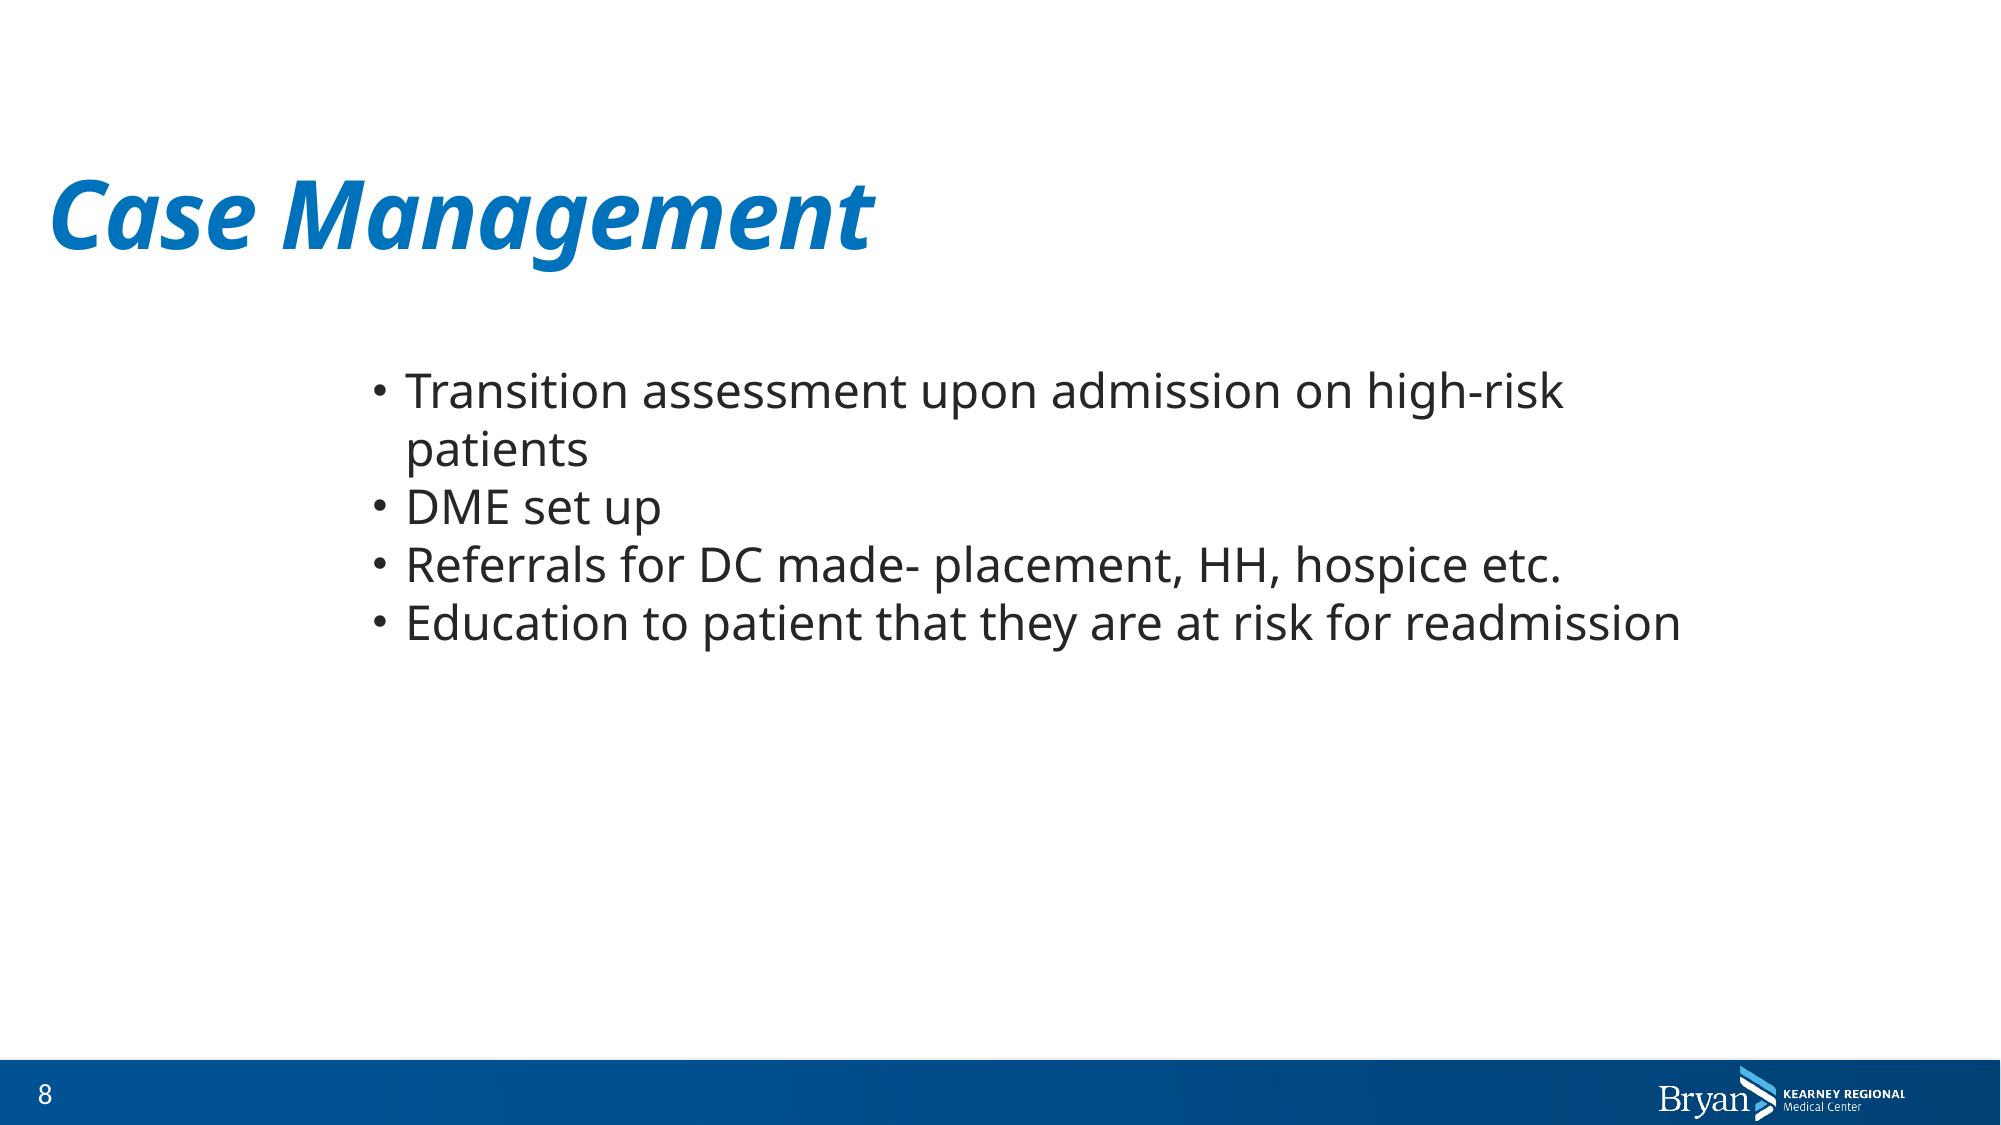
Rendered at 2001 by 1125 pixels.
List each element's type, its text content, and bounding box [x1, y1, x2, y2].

title Case Management [47, 25, 1651, 269]
list Transition assessment upon admission on high-risk patients DME set up Referrals for DC made- placement, HH, hospice etc. Education to patient that they are at risk for readmission [104, 360, 1709, 729]
slide_number 8 [22, 1063, 187, 1124]
